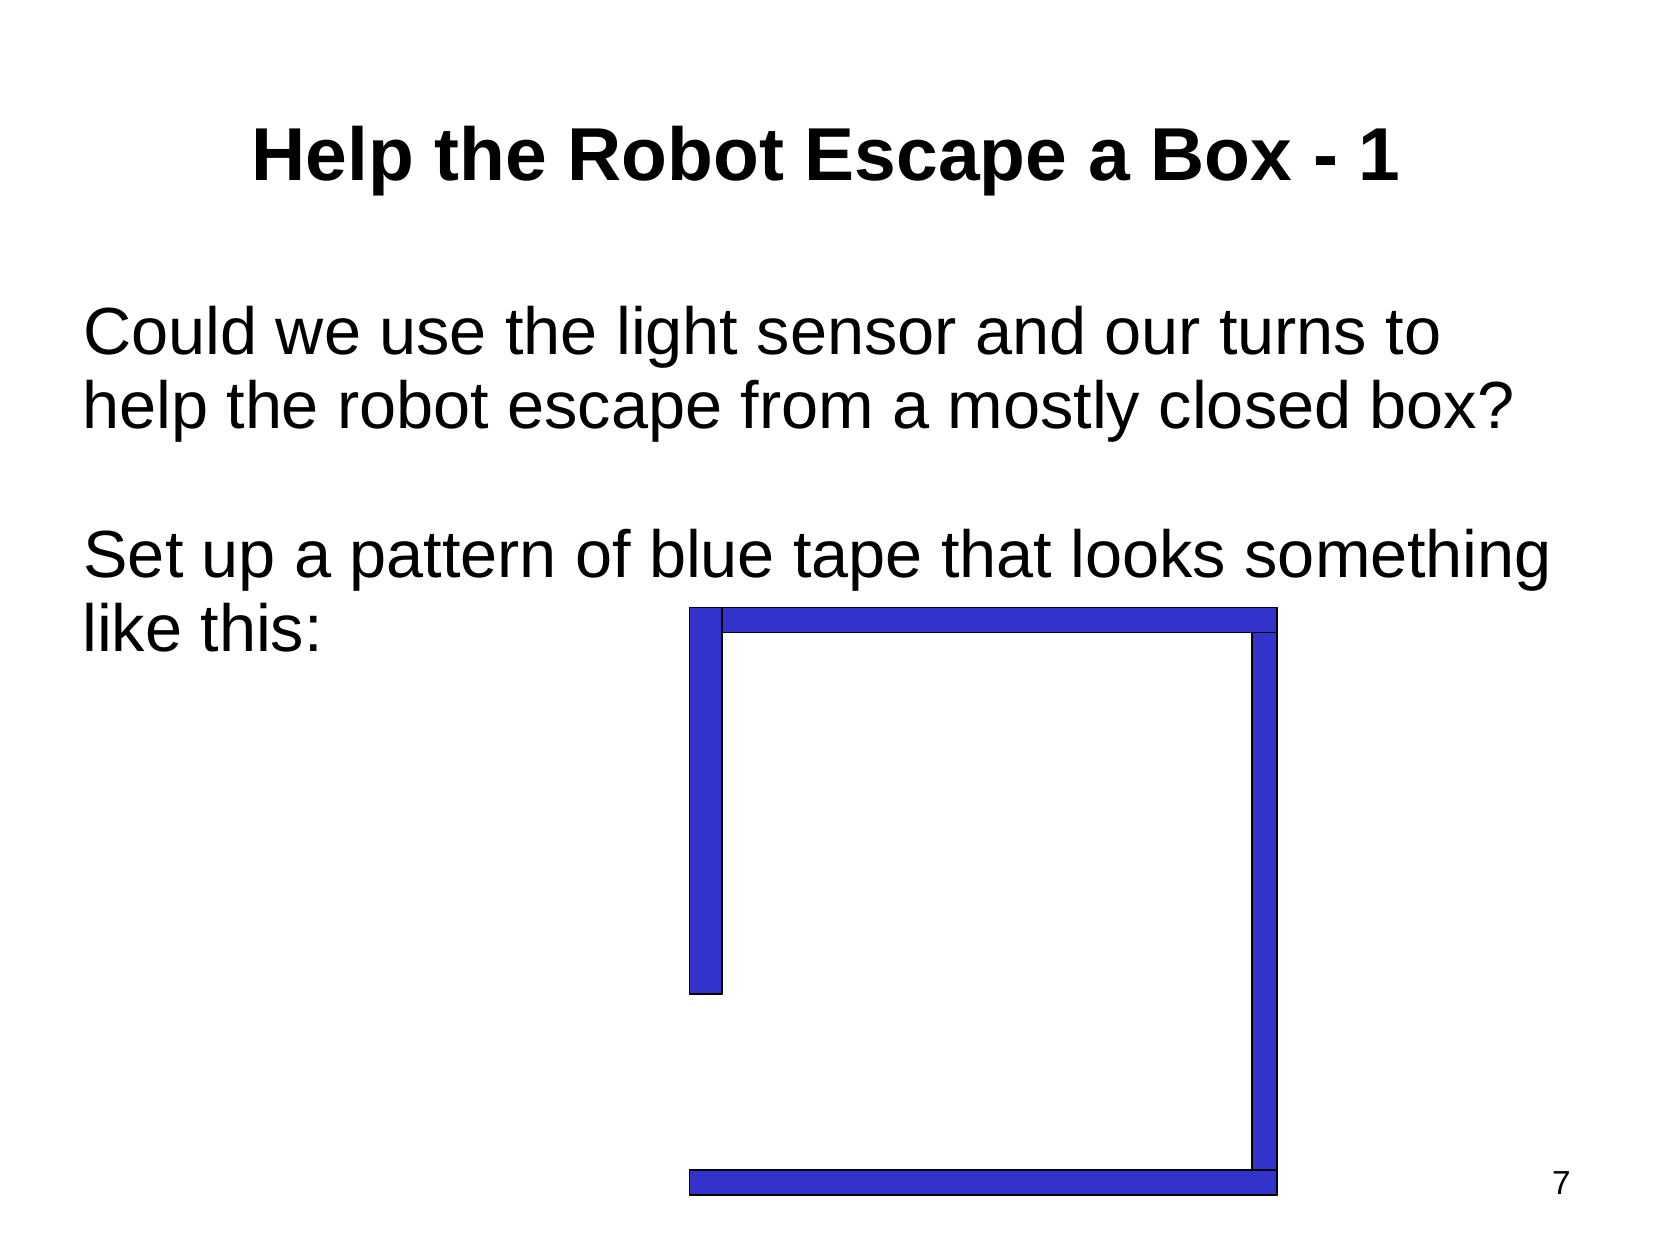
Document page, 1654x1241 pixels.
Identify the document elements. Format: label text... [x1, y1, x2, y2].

slide_number 7 [1185, 1164, 1571, 1212]
title Help the Robot Escape a Box - 1 [82, 56, 1571, 250]
text_box [689, 1170, 1277, 1195]
list Could we use the light sensor and our turns to help the robot escape from a mostly closed box? Set up a pattern of blue tape that looks something like this: [82, 289, 1571, 1094]
text_box [689, 607, 722, 994]
text_box [722, 607, 1277, 633]
text_box [1251, 633, 1277, 1170]
